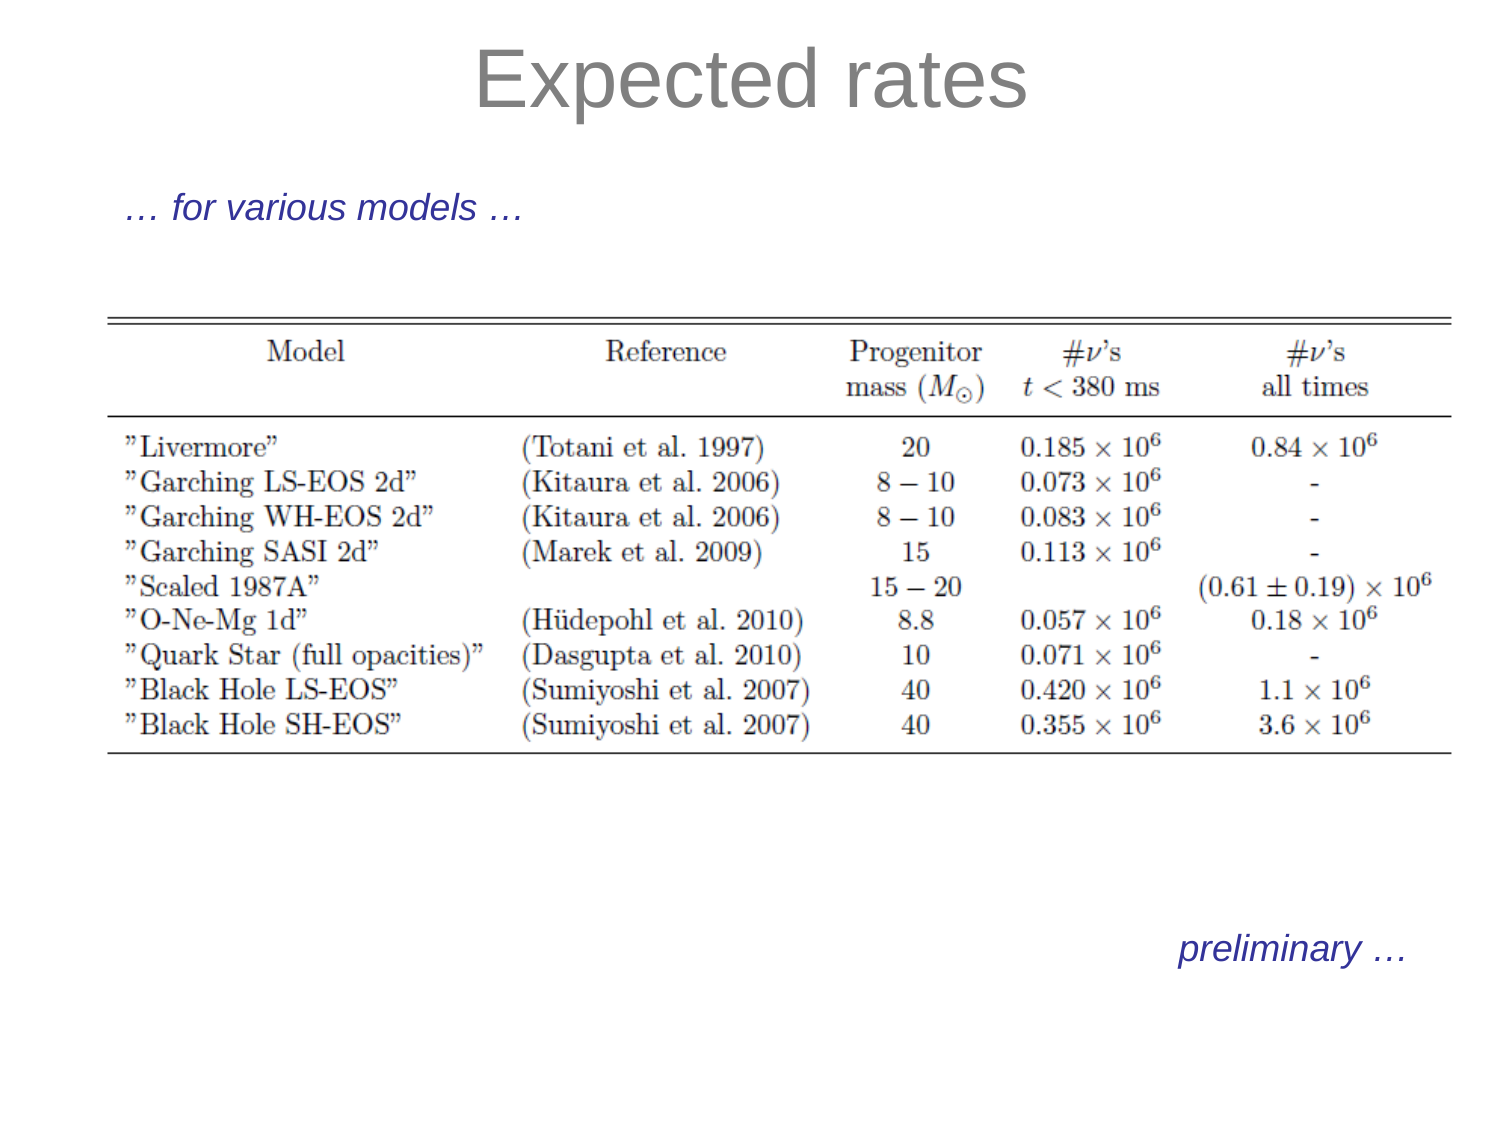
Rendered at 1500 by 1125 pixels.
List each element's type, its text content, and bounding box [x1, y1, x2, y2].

text_box preliminary … [1164, 916, 1425, 977]
title Expected rates [76, 0, 1427, 149]
picture [0, 302, 1500, 780]
text_box … for various models … [109, 175, 541, 236]
